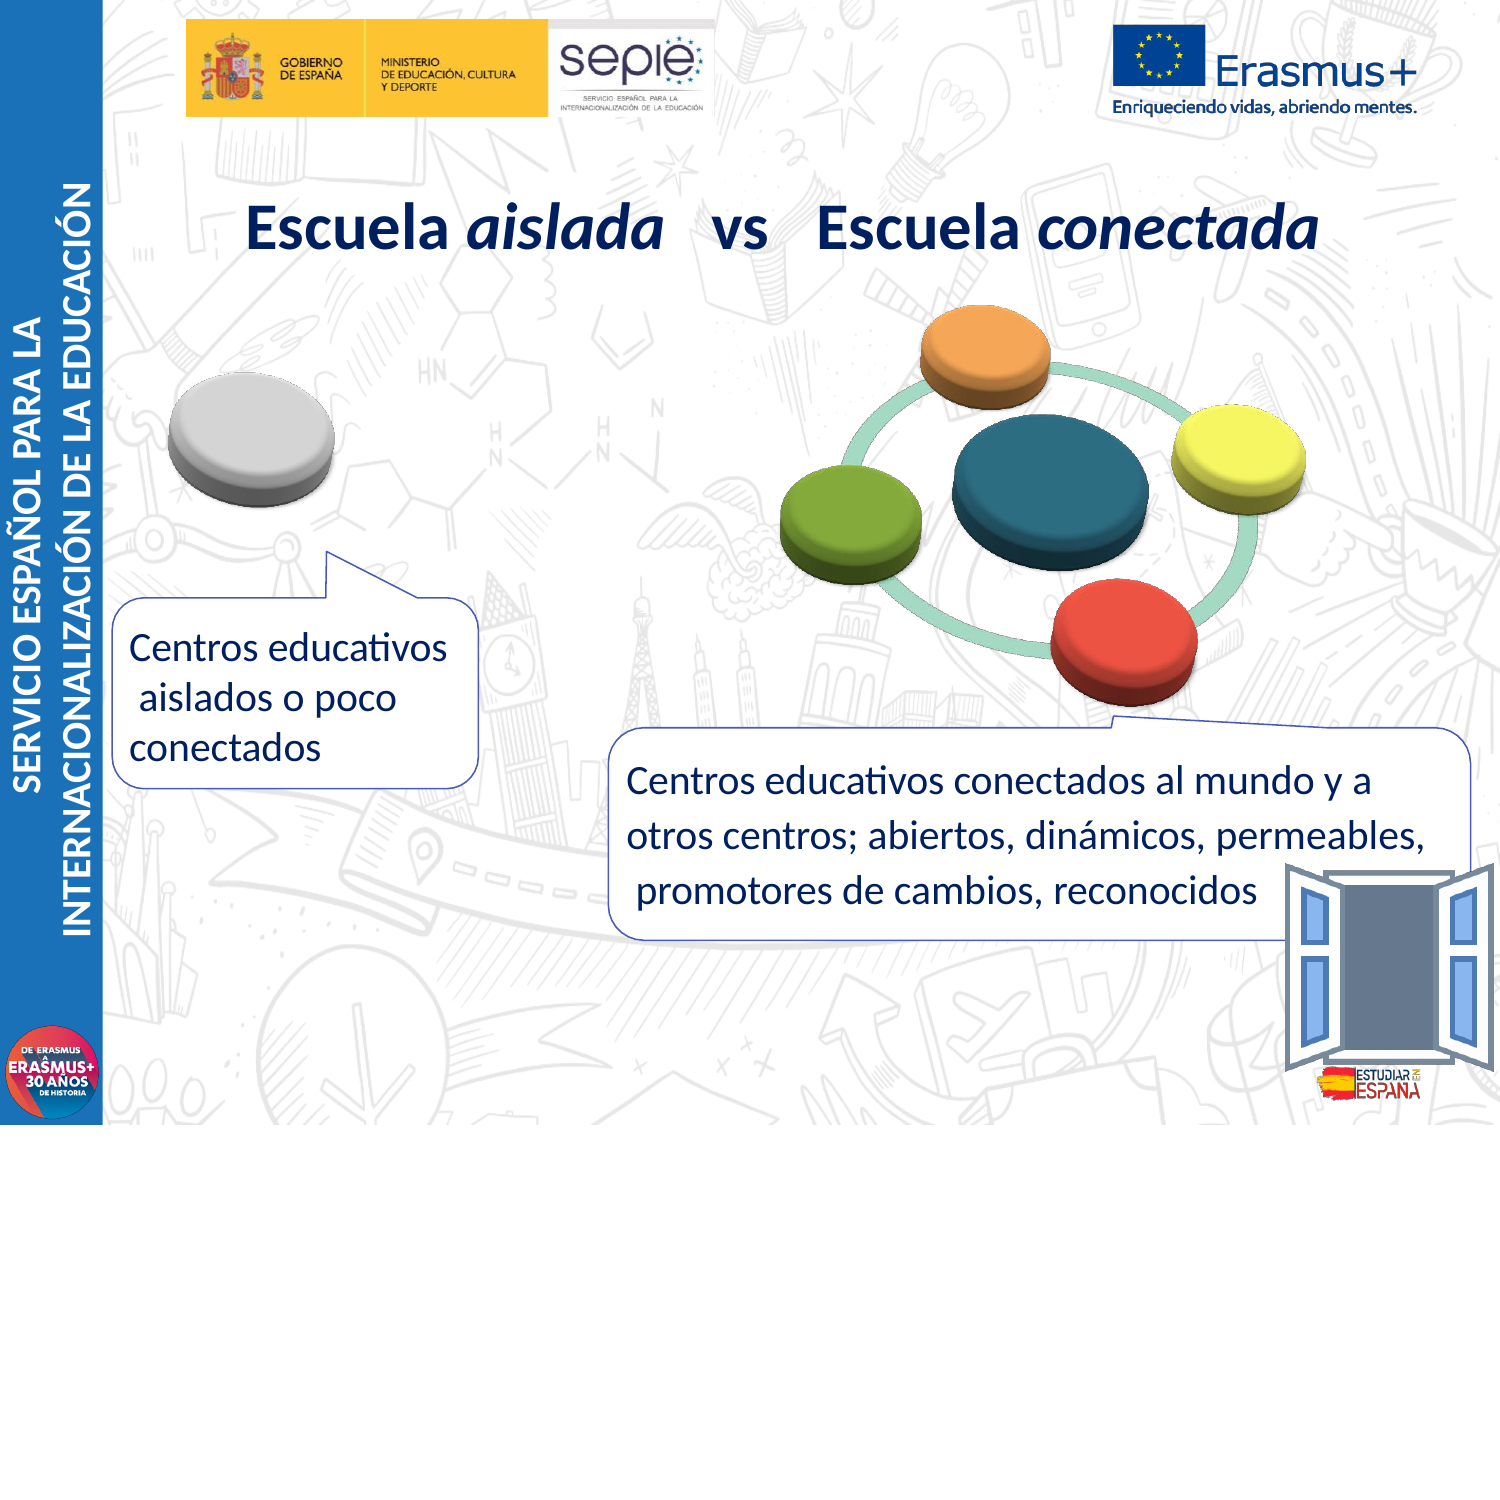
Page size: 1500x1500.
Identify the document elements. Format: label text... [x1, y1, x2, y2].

text_box [753, 288, 1336, 727]
text_box [112, 551, 479, 789]
text_box [608, 716, 1471, 941]
text_box vs Escuela conectada [709, 180, 1323, 264]
title Escuela aislada [243, 180, 669, 434]
text_box [1279, 857, 1499, 1077]
text_box [1009, 0, 1500, 431]
text_box SERVICIO ESPAÑOL PARA LA INTERNACIONALIZACIÓN DE LA EDUCACIÓN [6, 179, 103, 942]
text_box Centros educativos conectados al mundo y a otros centros; abiertos, dinámicos, permeables, promotores de cambios, reconocidos [624, 745, 1434, 913]
text_box Centros educativos aislados o poco conectados [127, 617, 454, 770]
text_box [136, 351, 368, 529]
text_box [3, 1023, 100, 1120]
picture [103, 0, 1500, 1125]
